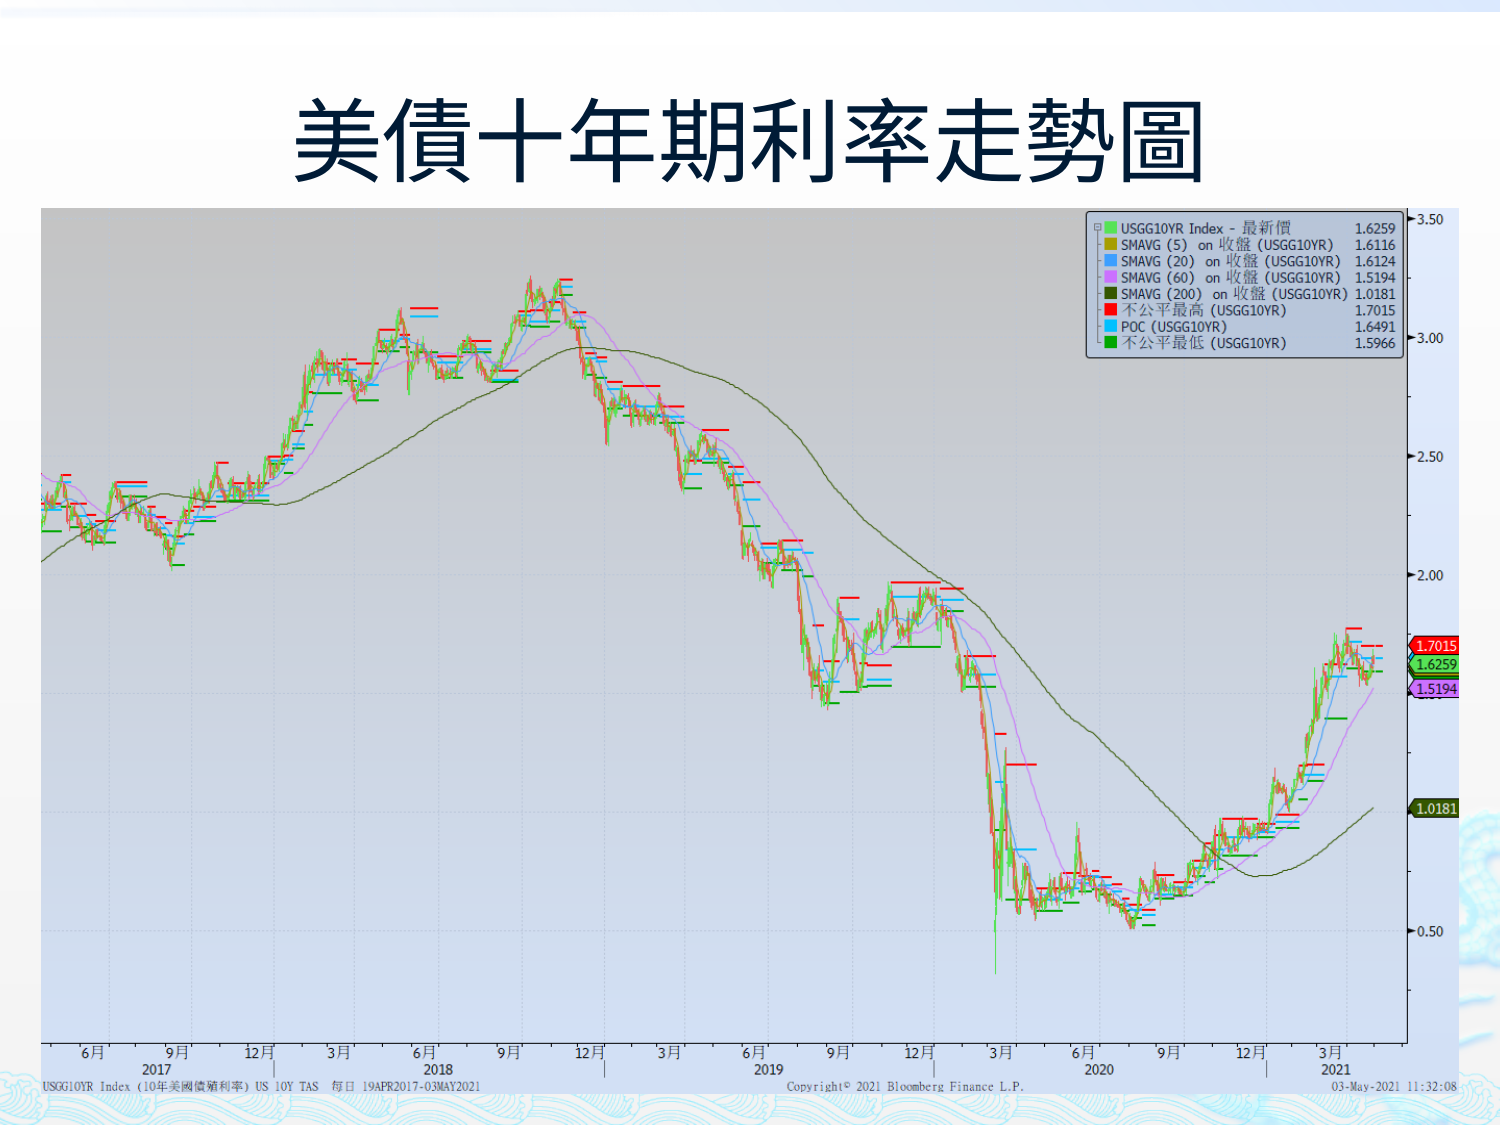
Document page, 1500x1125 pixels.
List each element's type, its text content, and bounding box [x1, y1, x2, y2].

picture [40, 207, 1460, 1095]
title 美債十年期利率走勢圖 [75, 45, 1425, 207]
